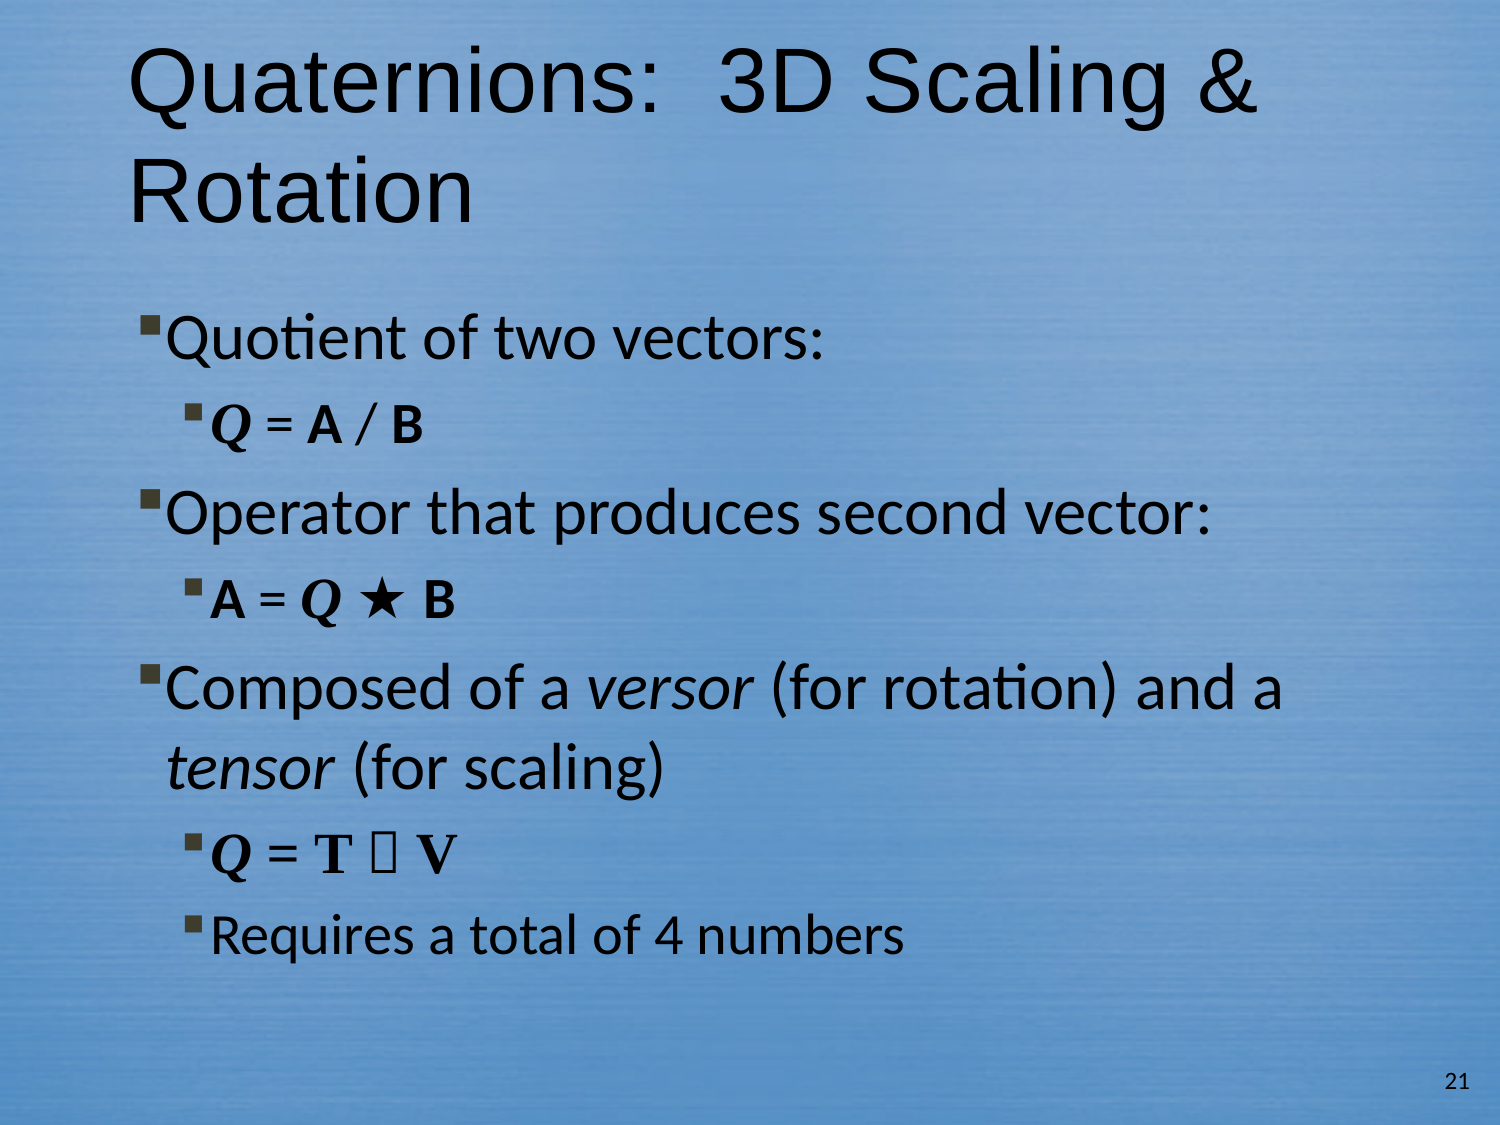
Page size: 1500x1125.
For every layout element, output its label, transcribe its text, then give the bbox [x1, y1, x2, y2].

list Quotient of two vectors: Q = A / B Operator that produces second vector: A = Q ★ B Composed of a versor (for rotation) and a tensor (for scaling) Q = T  V Requires a total of 4 numbers [112, 285, 1388, 1035]
title Quaternions: 3D Scaling & Rotation [112, 37, 1388, 224]
slide_number 21 [1335, 1050, 1485, 1110]
